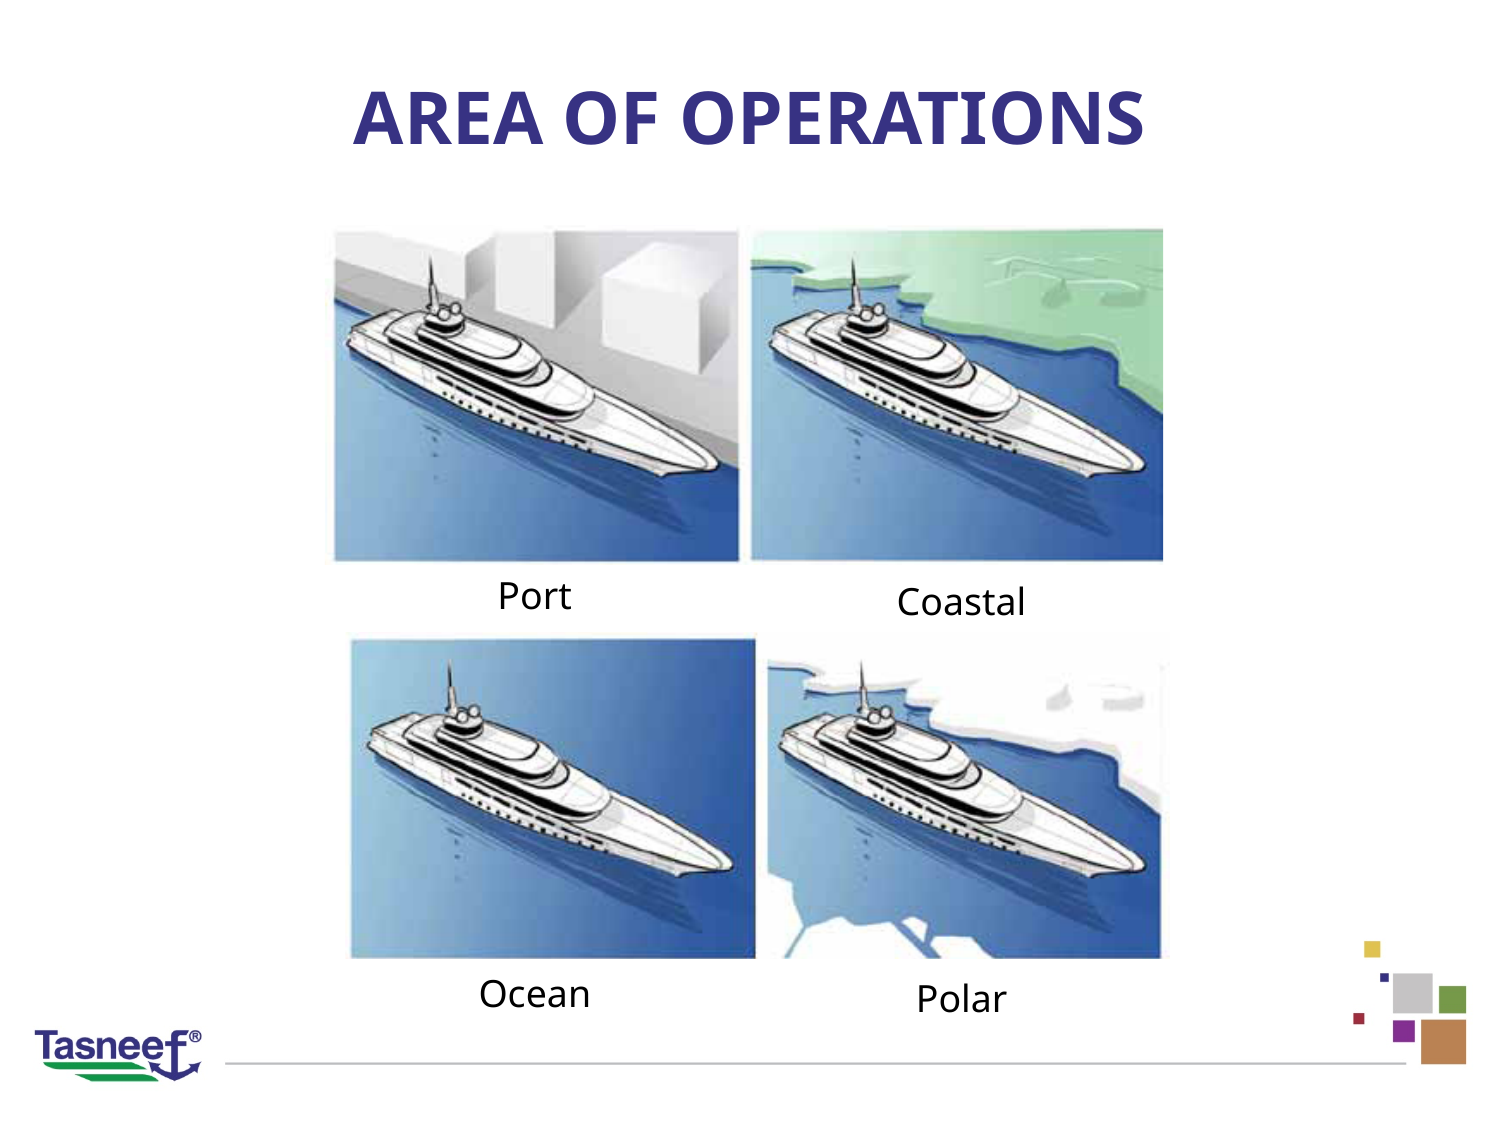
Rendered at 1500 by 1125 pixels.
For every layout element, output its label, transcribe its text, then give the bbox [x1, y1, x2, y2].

text_box Polar [901, 967, 1023, 1028]
picture [0, 0, 1500, 1125]
title AREA OF OPERATIONS [75, 45, 1425, 186]
text_box Ocean [463, 967, 607, 1023]
text_box Port [482, 574, 588, 625]
text_box Coastal [881, 574, 1042, 631]
